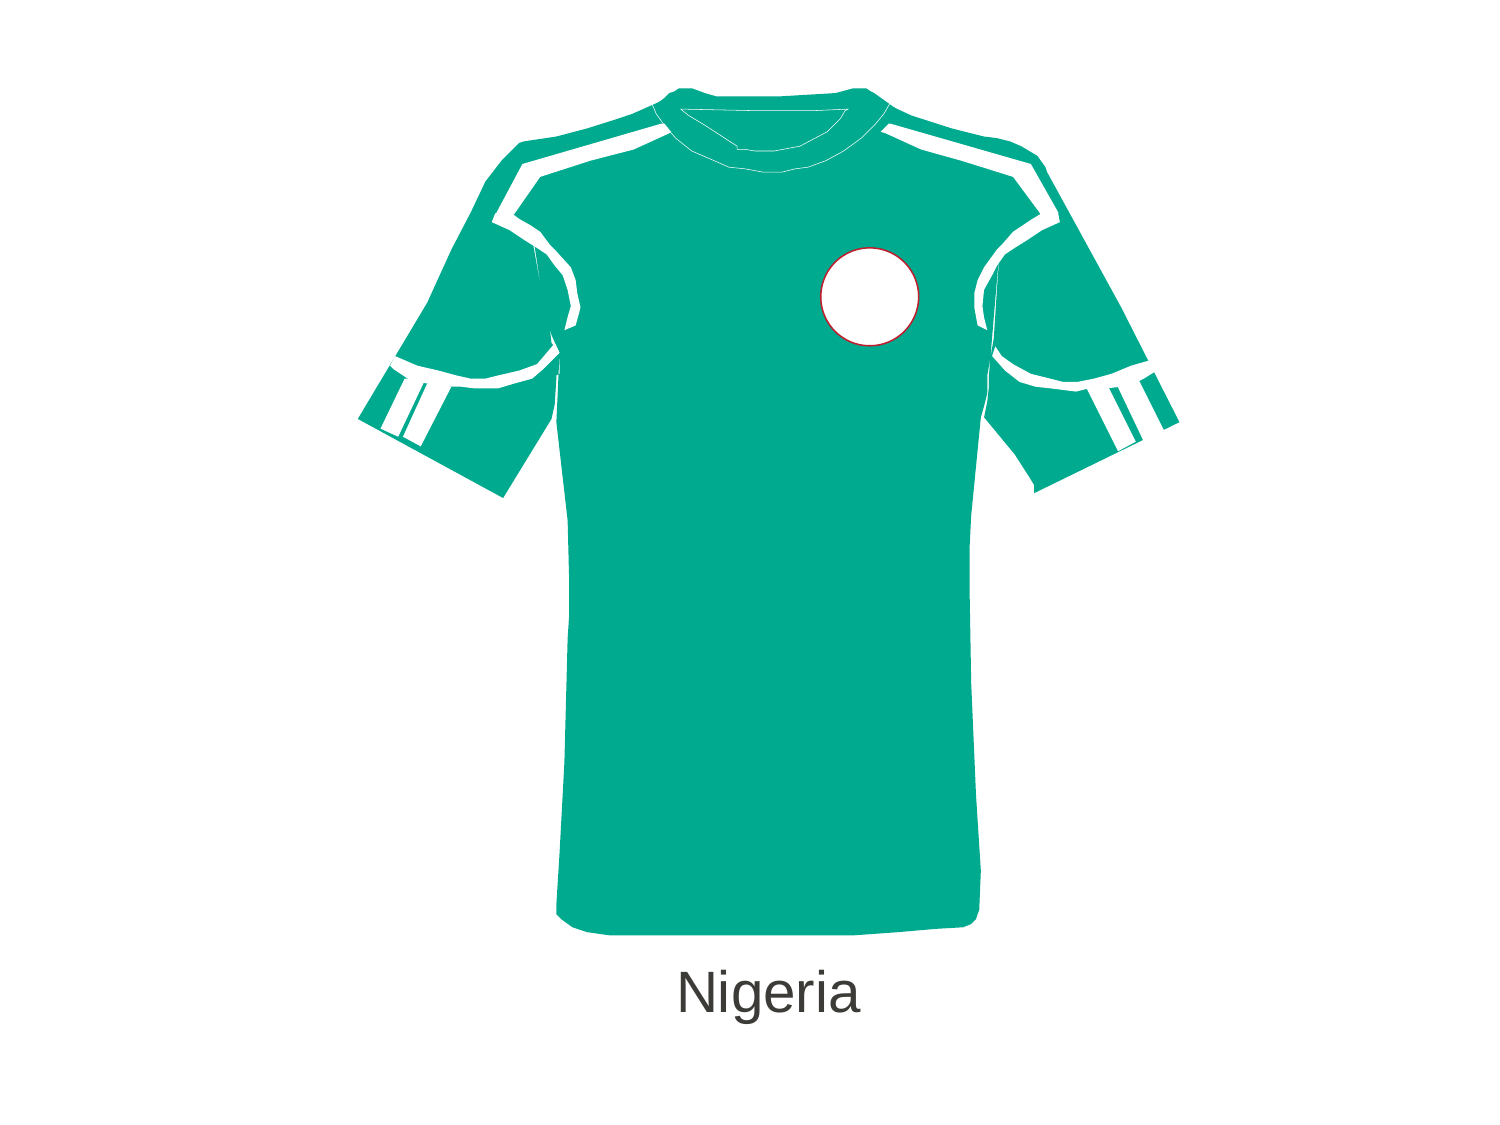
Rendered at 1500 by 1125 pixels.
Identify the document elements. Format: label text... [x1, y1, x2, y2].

text_box [680, 109, 849, 122]
text_box [651, 83, 891, 122]
text_box [433, 460, 527, 499]
text_box [1018, 460, 1103, 494]
text_box [607, 105, 661, 122]
text_box [556, 460, 981, 936]
text_box Nigeria [661, 946, 877, 1032]
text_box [380, 123, 1166, 452]
text_box [887, 108, 932, 122]
text_box [357, 390, 375, 429]
text_box [1171, 405, 1180, 427]
text_box [878, 104, 897, 122]
